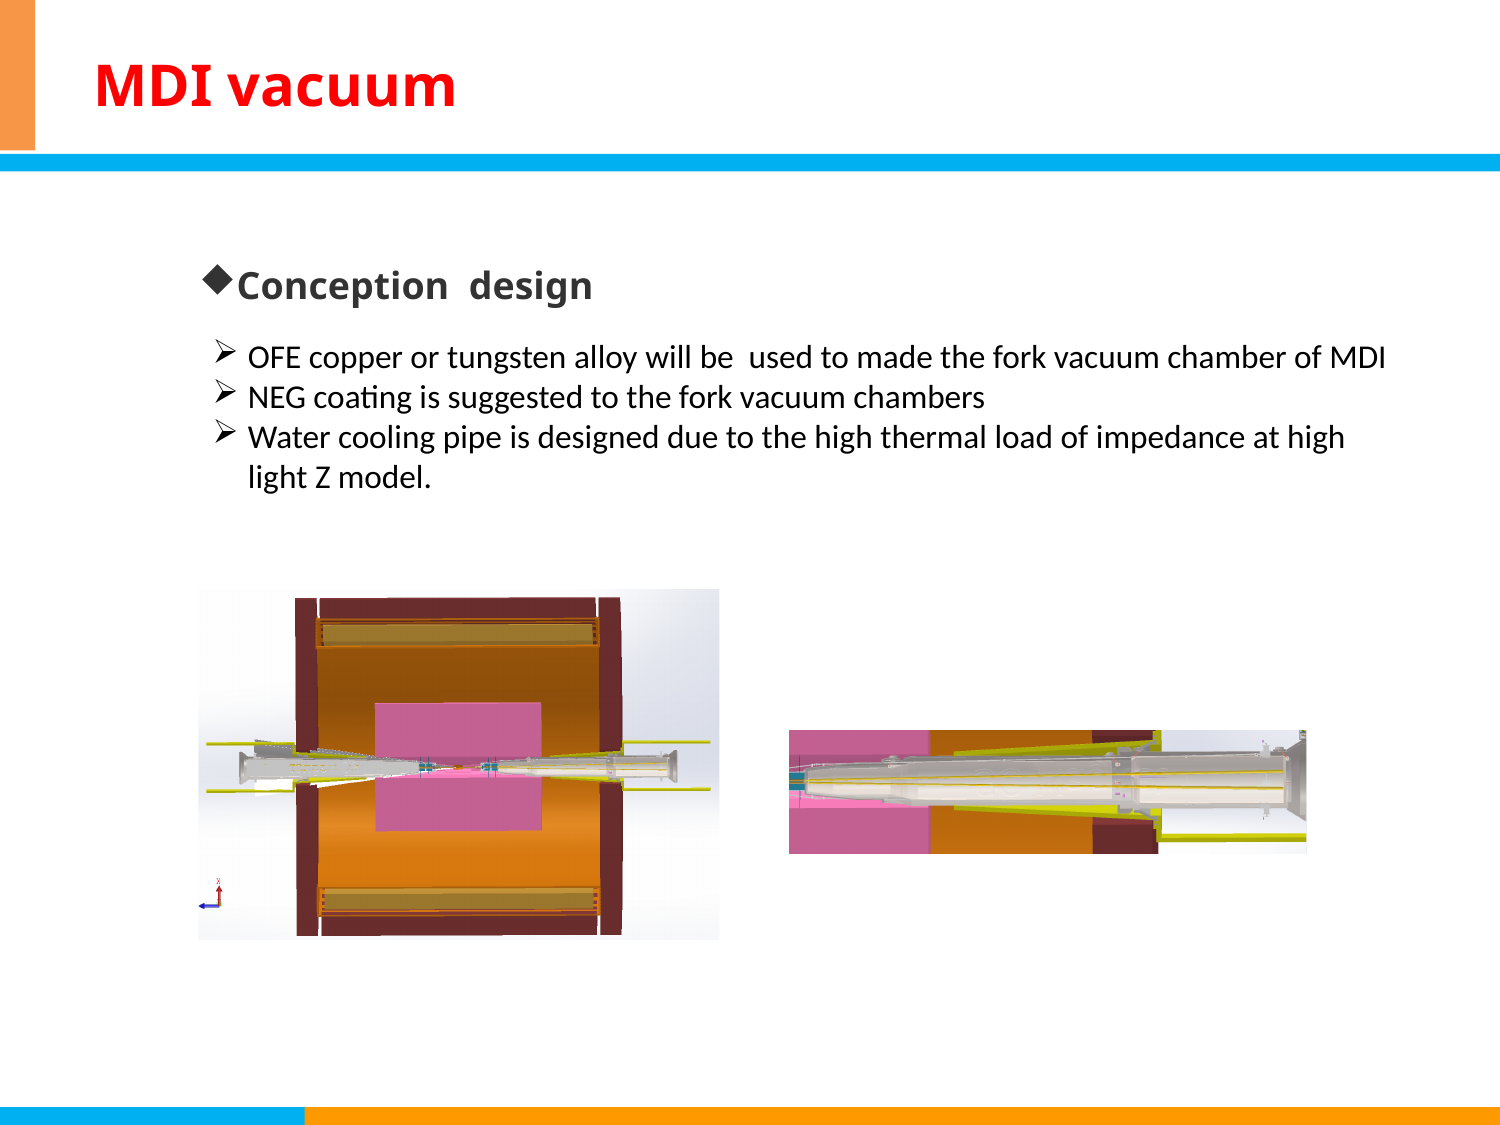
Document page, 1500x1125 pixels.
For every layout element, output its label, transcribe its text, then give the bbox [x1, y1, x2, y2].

title MDI vacuum [82, 23, 1407, 143]
text_box Conception design [184, 245, 1255, 315]
picture [788, 730, 1307, 854]
picture [198, 588, 720, 940]
text_box OFE copper or tungsten alloy will be used to made the fork vacuum chamber of MDI NEG coating is suggested to the fork vacuum chambers Water cooling pipe is designed due to the high thermal load of impedance at high light Z model. [197, 328, 1406, 543]
